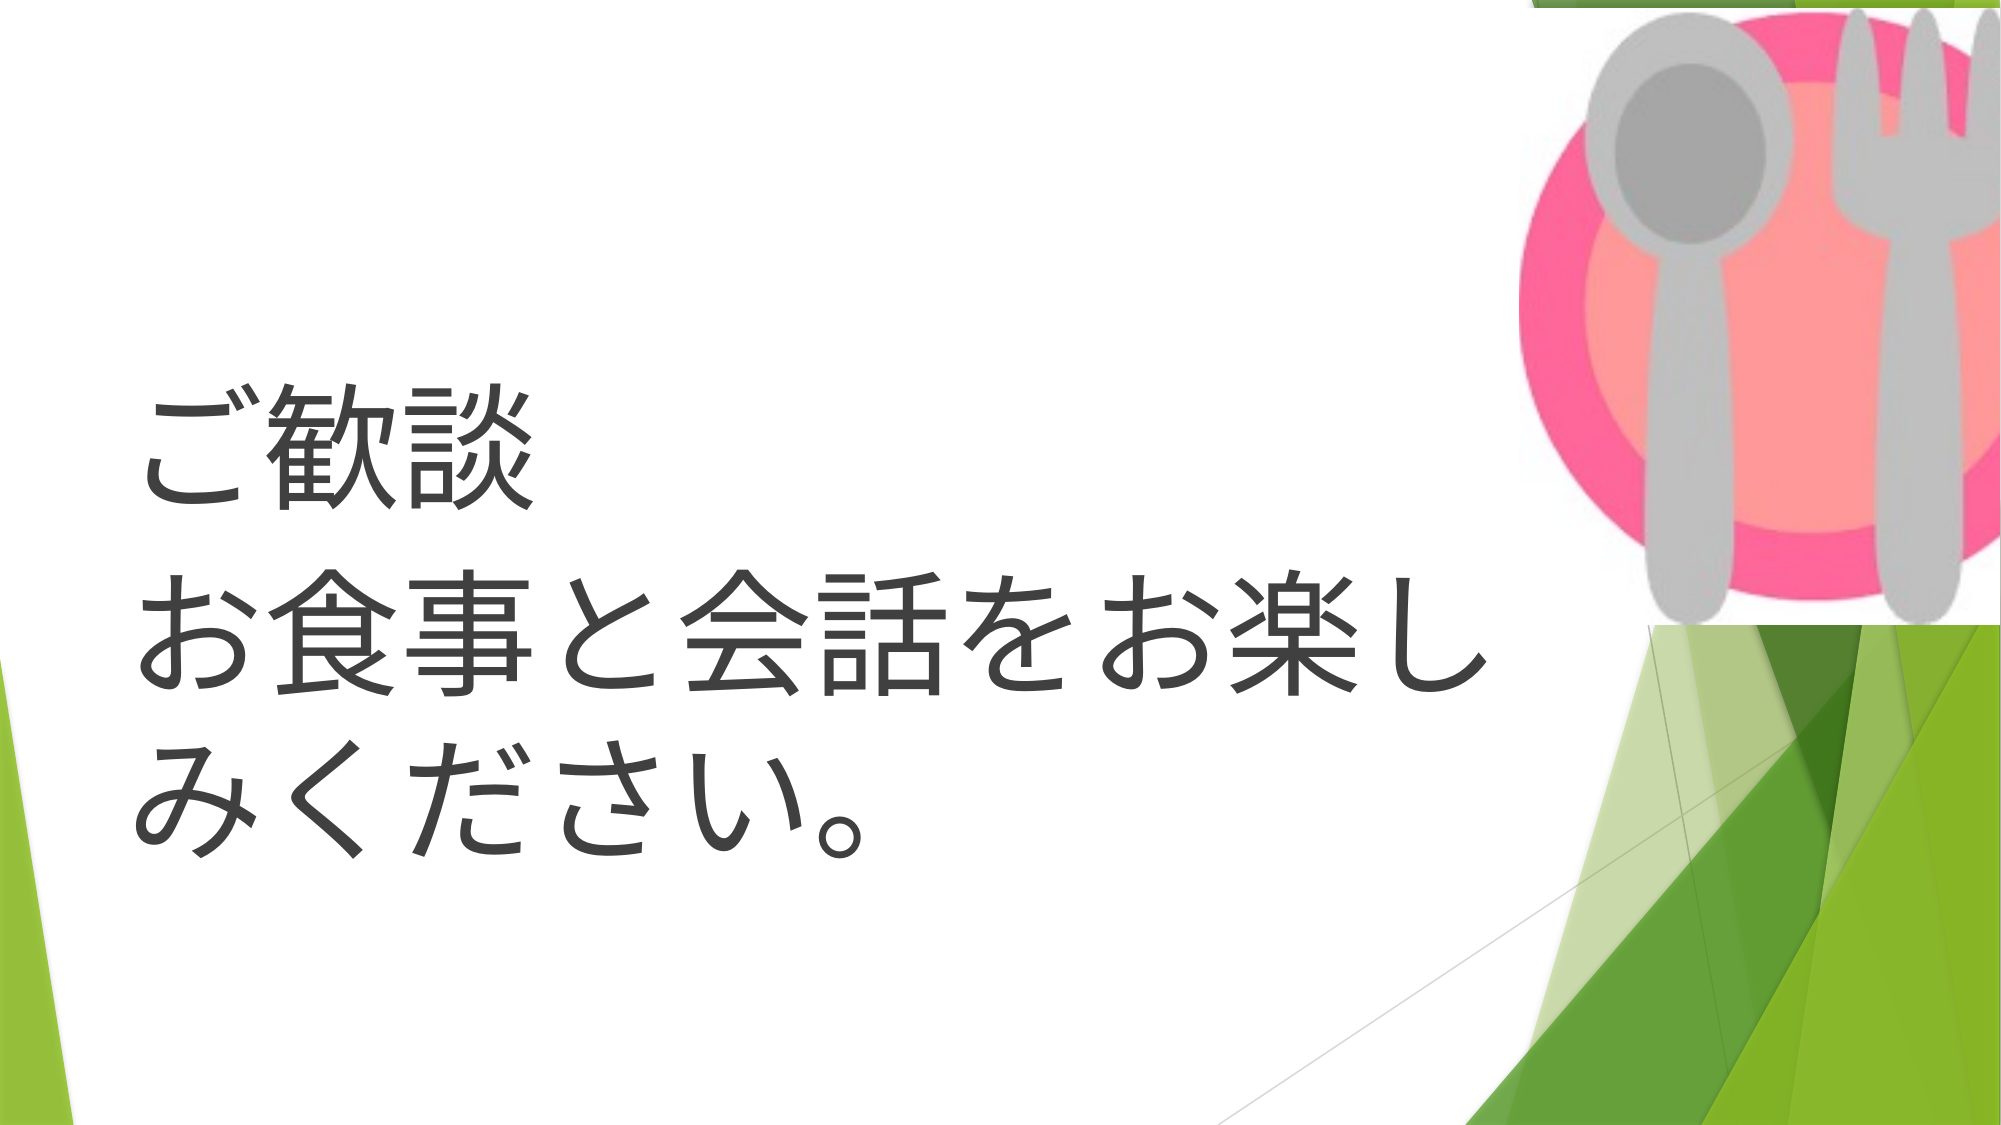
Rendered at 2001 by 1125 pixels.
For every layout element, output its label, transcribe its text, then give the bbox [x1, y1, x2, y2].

list ご歓談 お食事と会話をお楽しみください。 [111, 354, 1522, 992]
picture [1518, 7, 2000, 626]
